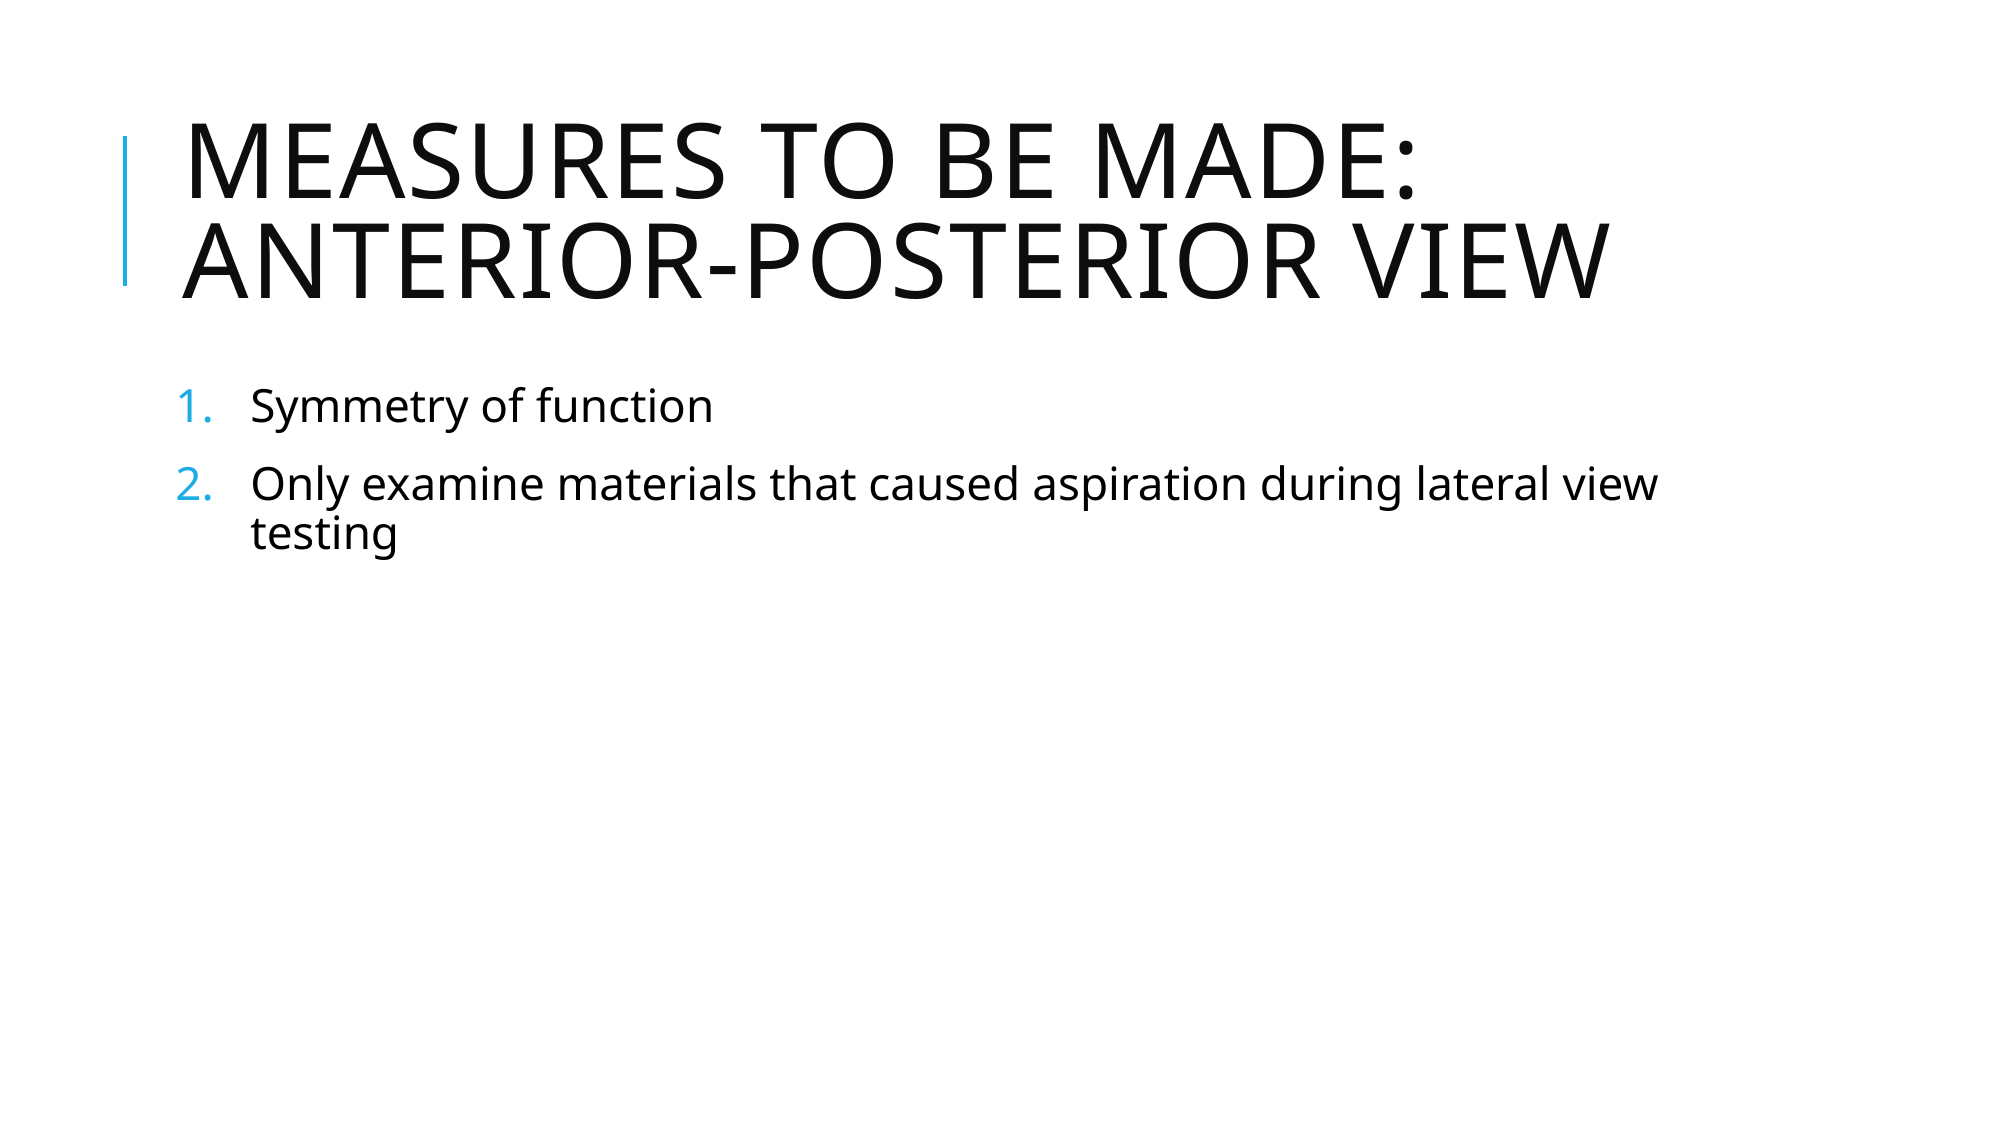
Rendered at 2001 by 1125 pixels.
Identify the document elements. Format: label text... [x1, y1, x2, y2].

title Measures to be made: anterior-Posterior view [168, 96, 1763, 342]
list Symmetry of function Only examine materials that caused aspiration during lateral view testing [168, 375, 1763, 1035]
